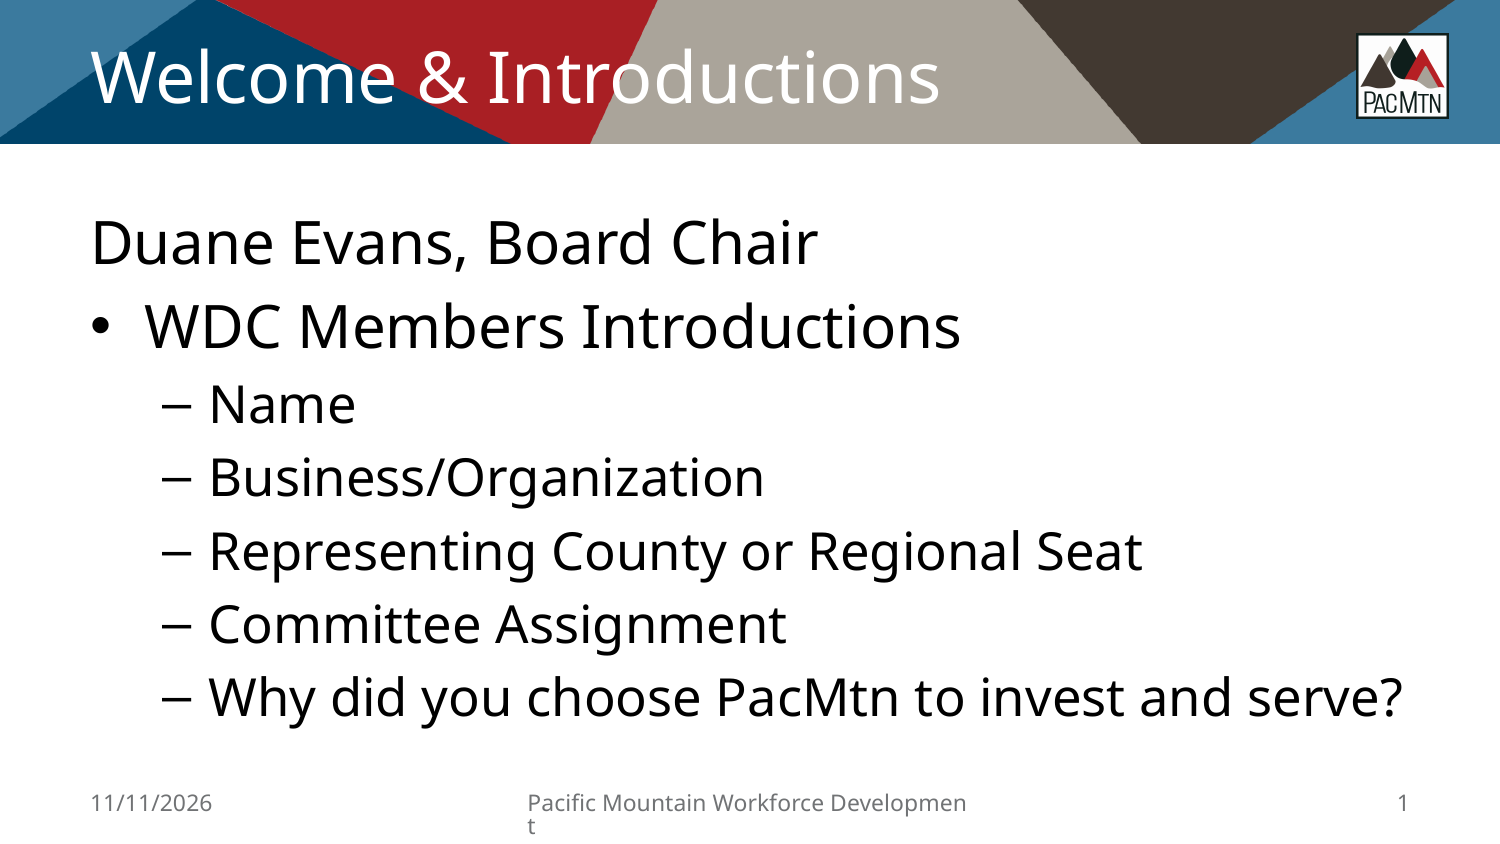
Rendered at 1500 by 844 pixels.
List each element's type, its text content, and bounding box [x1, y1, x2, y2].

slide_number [75, 782, 425, 828]
list Duane Evans, Board Chair WDC Members Introductions Name Business/Organization Representing County or Regional Seat Committee Assignment Why did you choose PacMtn to invest and serve? [75, 196, 1425, 754]
title Welcome & Introductions [75, 24, 1313, 126]
slide_number 1 [1200, 782, 1425, 828]
picture [0, 0, 1500, 144]
footer Pacific Mountain Workforce Development [512, 782, 988, 828]
